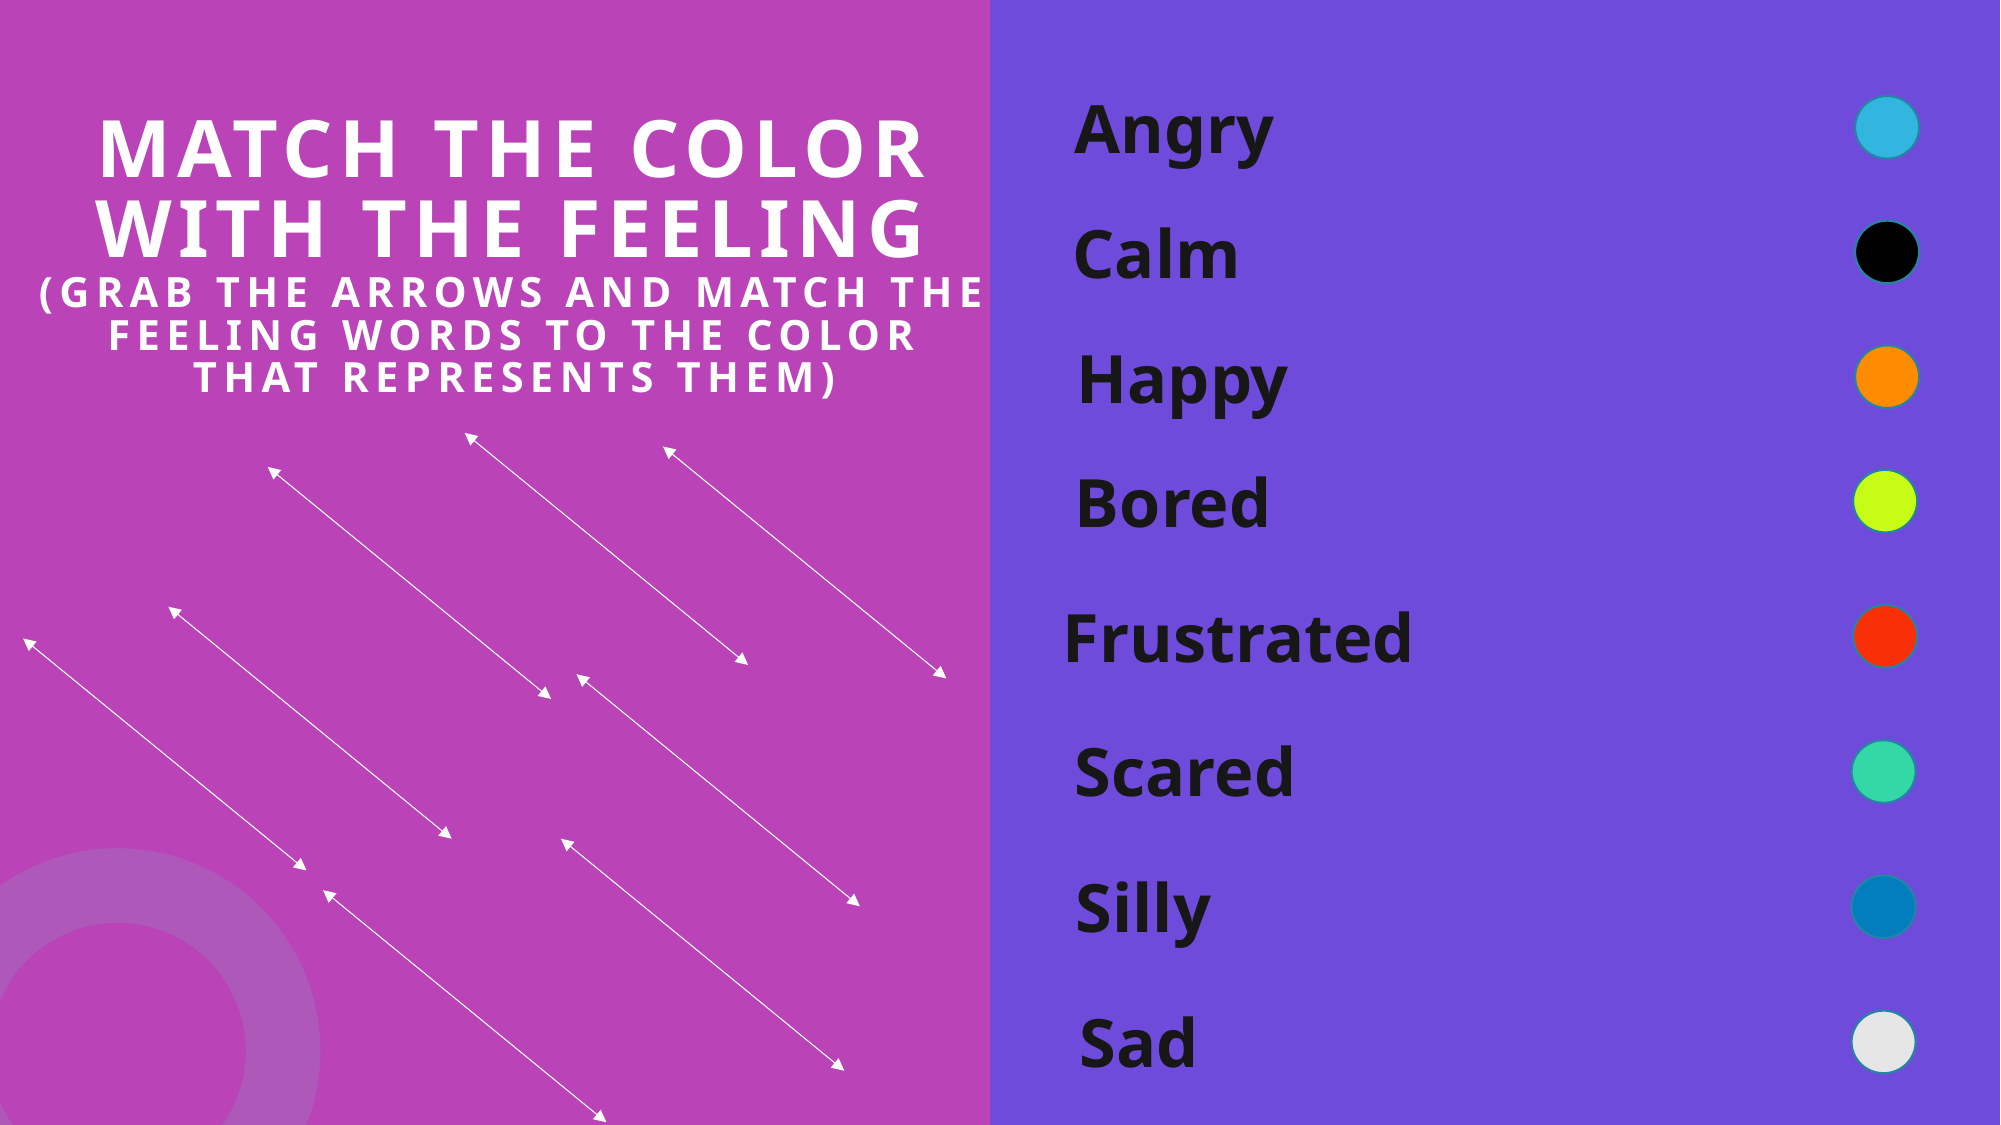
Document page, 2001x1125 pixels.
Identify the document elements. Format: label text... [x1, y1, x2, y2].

text_box [1850, 1009, 1917, 1075]
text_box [168, 606, 452, 839]
text_box [1854, 344, 1921, 410]
text_box [1852, 603, 1919, 669]
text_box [322, 890, 607, 1123]
text_box Silly [1061, 858, 1227, 954]
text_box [576, 674, 860, 907]
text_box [662, 446, 947, 679]
text_box Angry [1059, 79, 1290, 174]
text_box Happy [1061, 329, 1304, 425]
text_box Sad [1064, 993, 1214, 1089]
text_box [560, 838, 576, 890]
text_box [23, 638, 307, 871]
text_box [1852, 468, 1919, 534]
text_box Scared [1059, 722, 1312, 818]
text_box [607, 907, 845, 1071]
text_box Bored [1060, 453, 1287, 548]
text_box Frustrated [1047, 588, 1431, 684]
text_box [1850, 739, 1917, 804]
text_box [1850, 874, 1917, 940]
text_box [464, 432, 749, 665]
title Match the color with the feeling (Grab the arrows and match the feeling words to the color that represents them) [0, 0, 991, 1125]
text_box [267, 466, 552, 700]
text_box Calm [1057, 204, 1256, 300]
text_box [1854, 94, 1921, 160]
text_box [1854, 219, 1921, 285]
